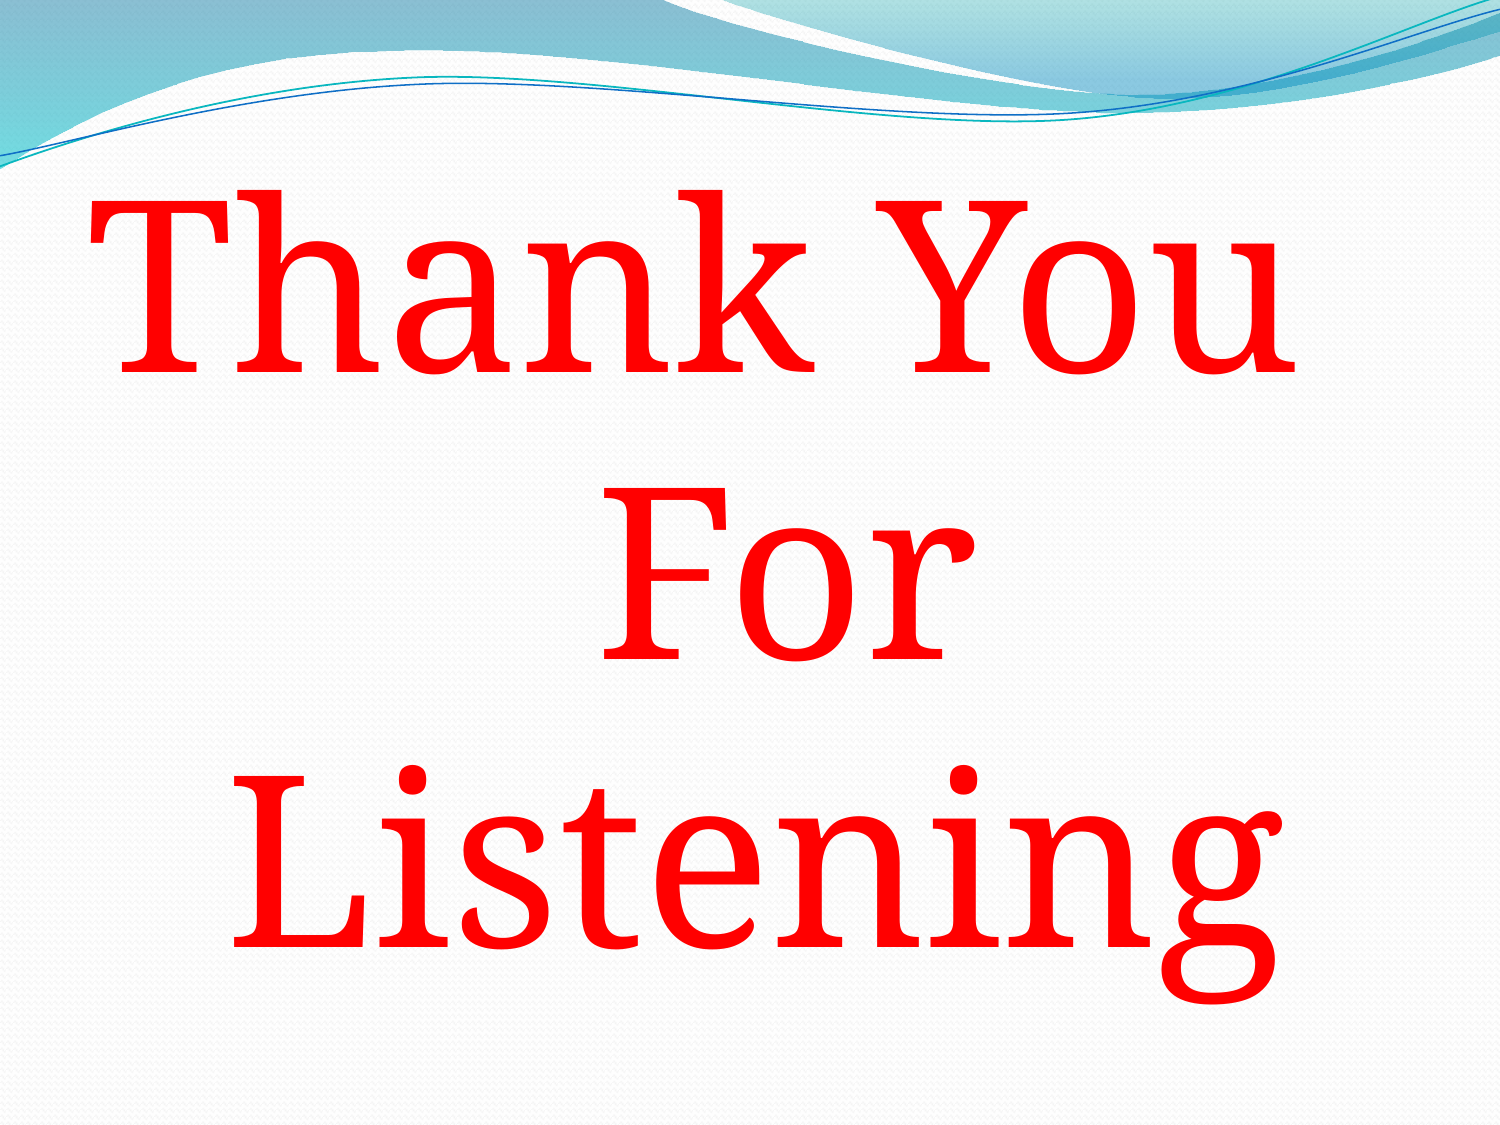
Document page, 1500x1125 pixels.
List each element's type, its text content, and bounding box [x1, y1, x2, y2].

list Thank You For Listening [64, 125, 1447, 1038]
